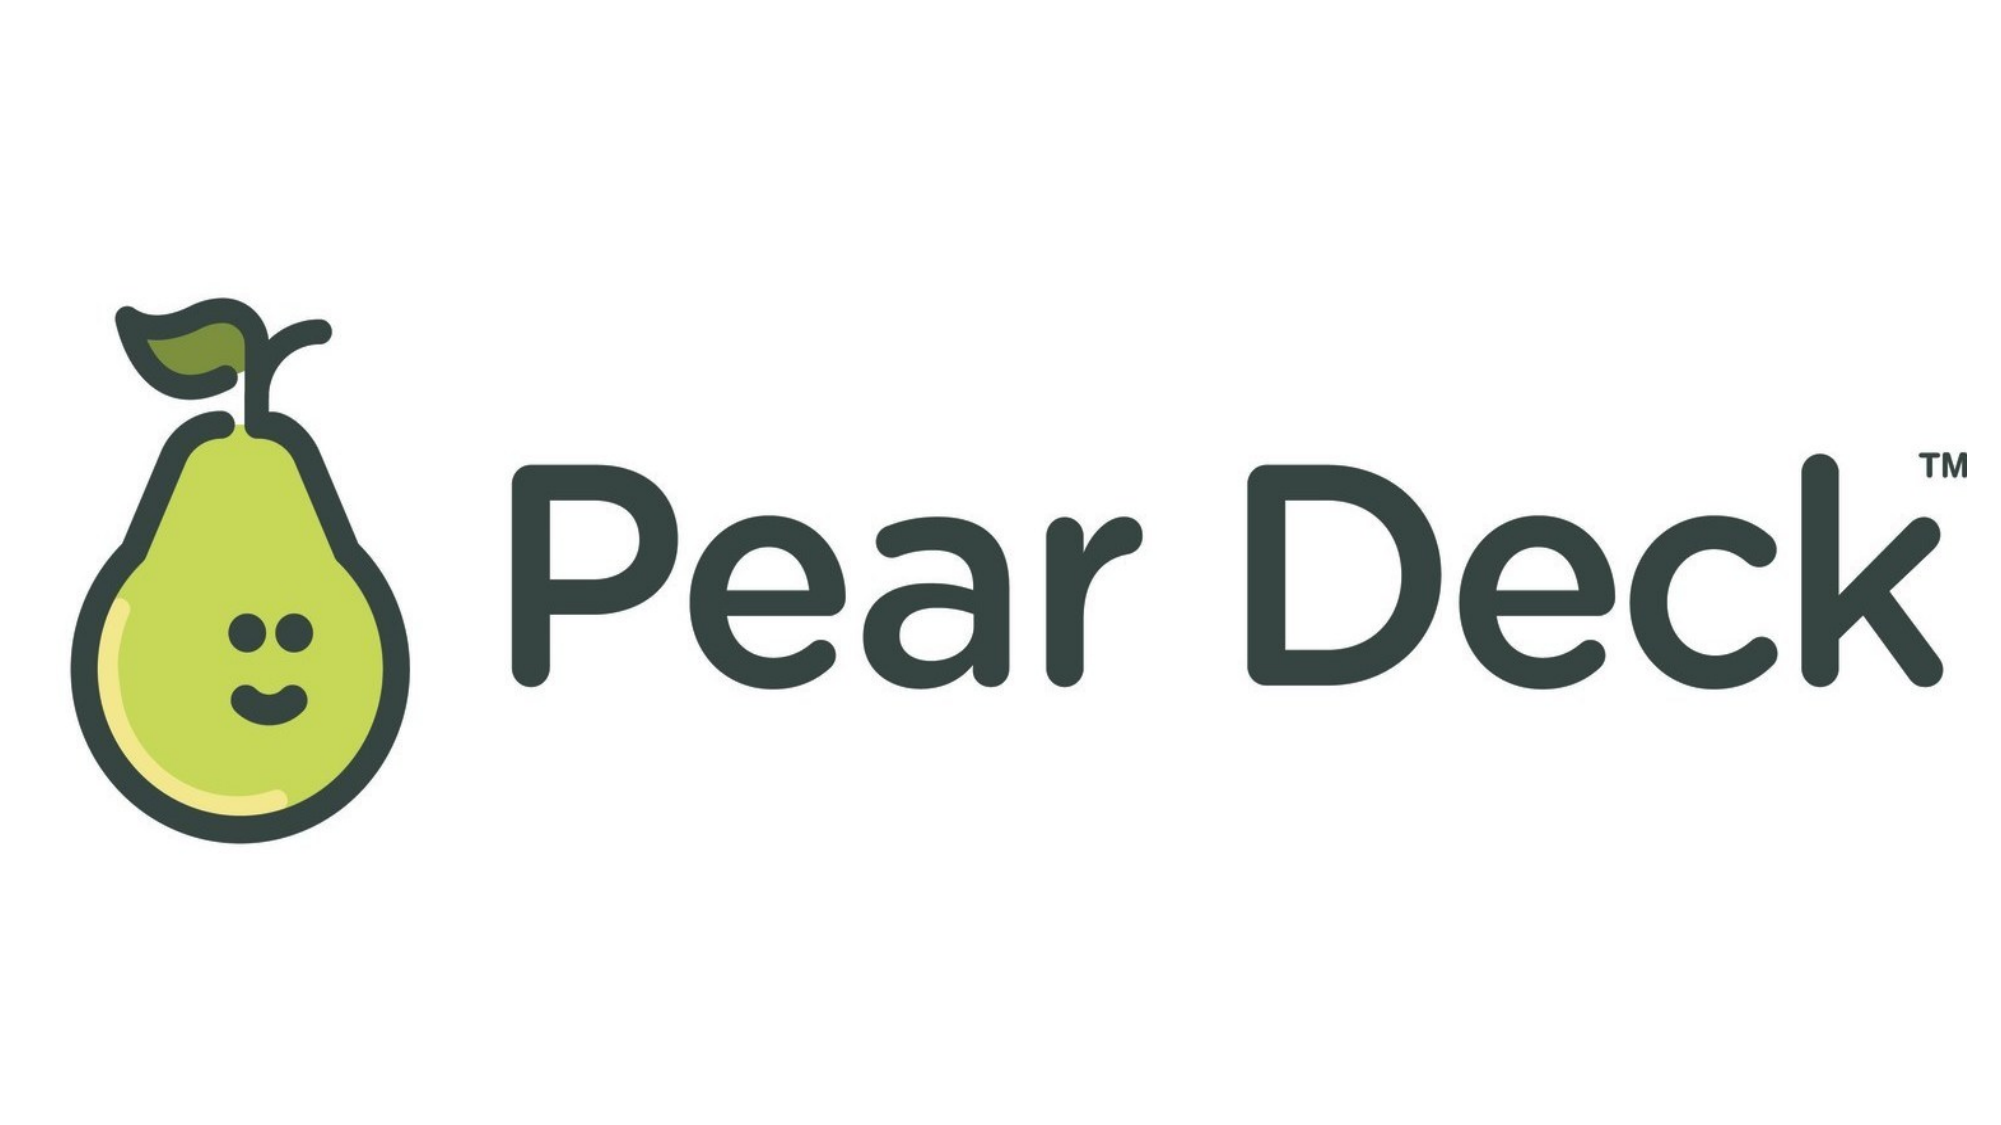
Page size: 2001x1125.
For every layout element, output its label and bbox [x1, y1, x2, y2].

list [56, 56, 1967, 1086]
